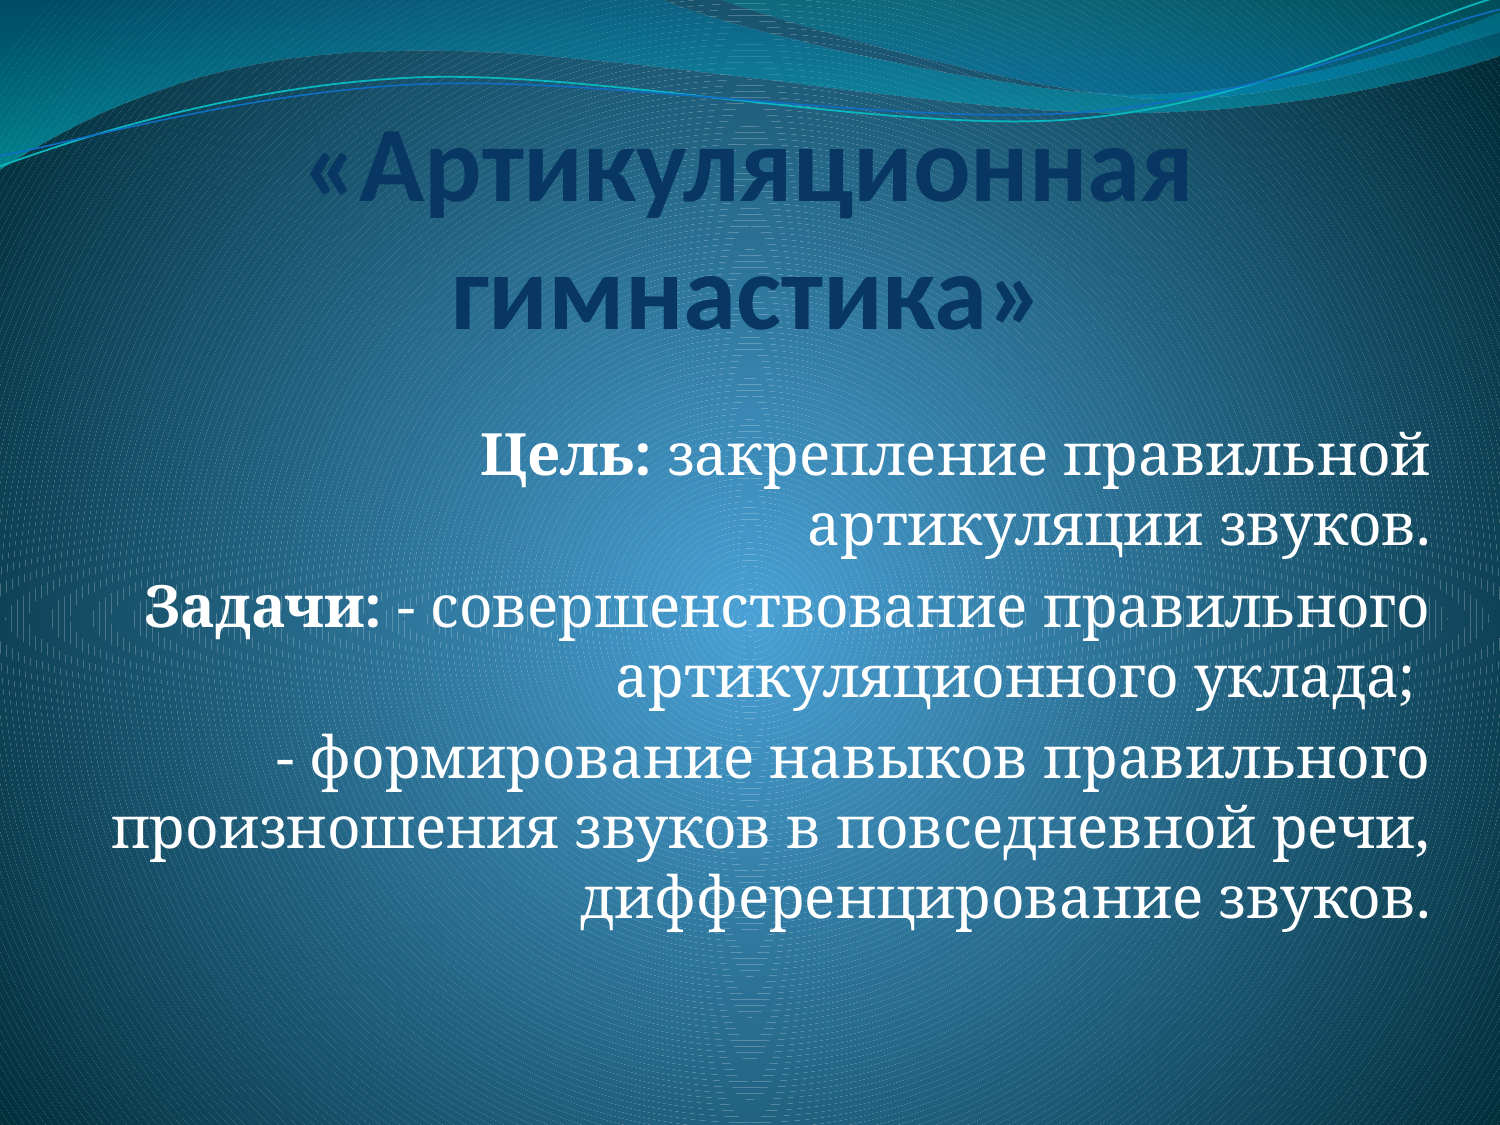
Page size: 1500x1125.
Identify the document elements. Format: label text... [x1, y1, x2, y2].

subtitle Цель: закрепление правильной артикуляции звуков. Задачи: - совершенствование правильного артикуляционного уклада; - формирование навыков правильного произношения звуков в повседневной речи, дифференцирование звуков. [70, 410, 1442, 1079]
title «Артикуляционная гимнастика» [112, 93, 1388, 352]
